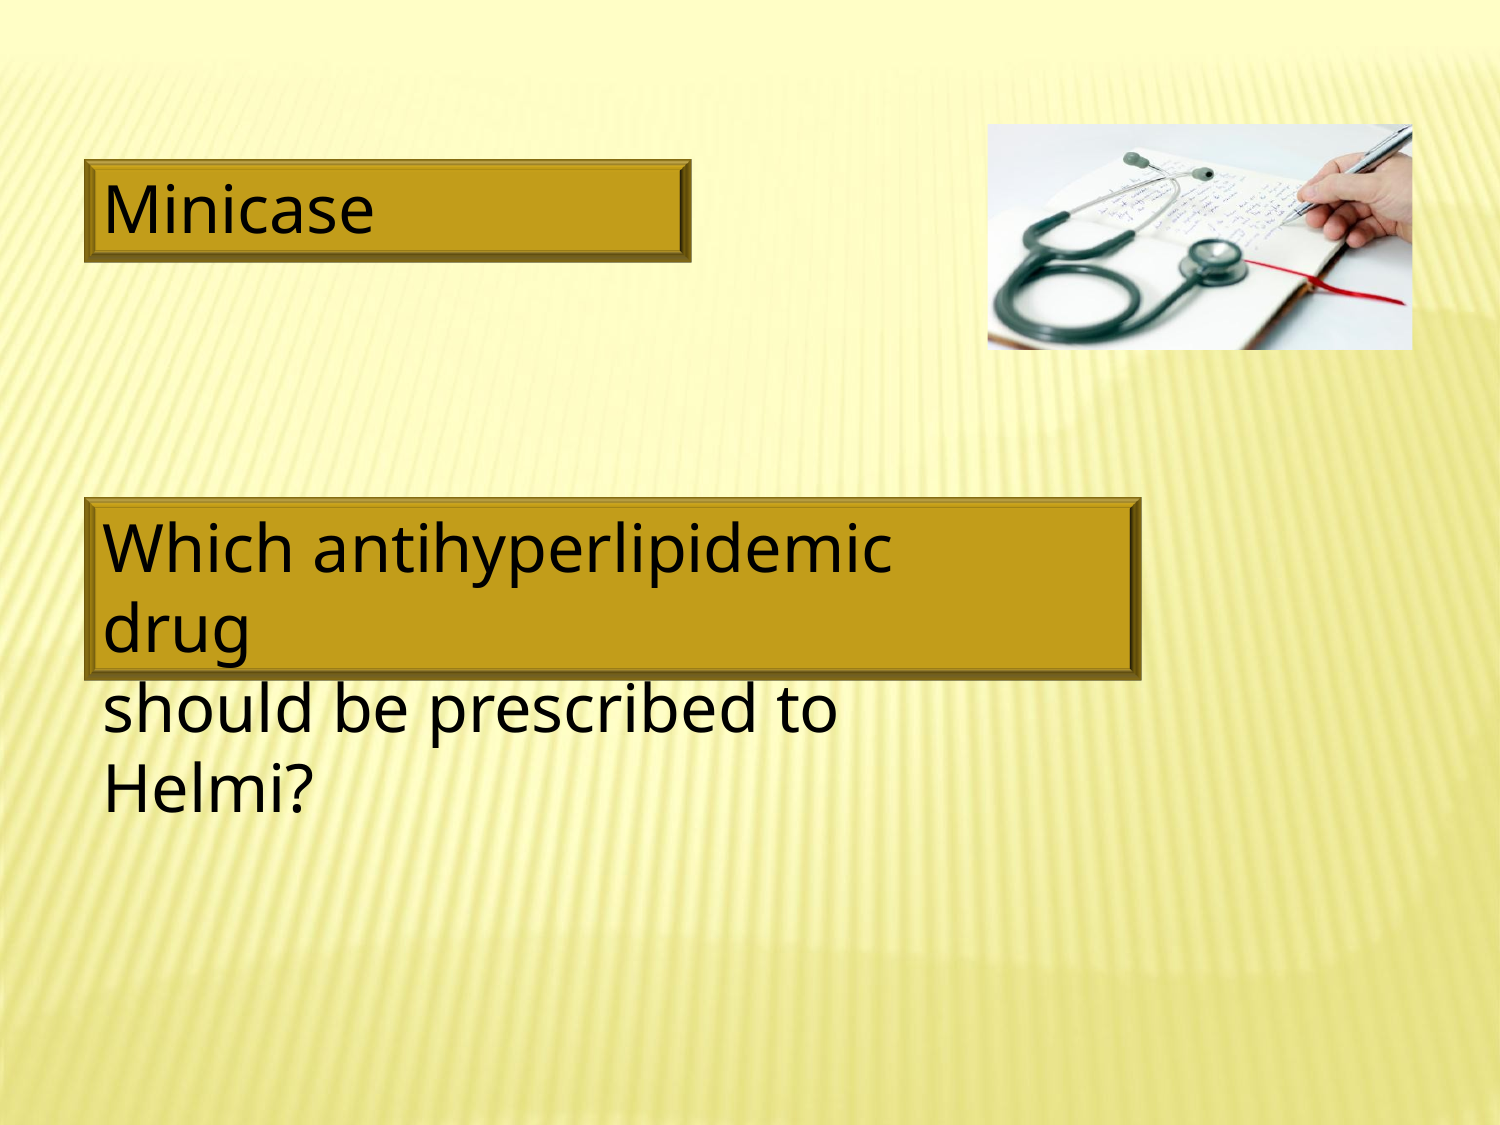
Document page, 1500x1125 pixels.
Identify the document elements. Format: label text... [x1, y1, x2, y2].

text_box [82, 157, 692, 263]
picture [0, 0, 1500, 1125]
text_box Minicase [100, 167, 402, 248]
text_box [987, 124, 1413, 350]
text_box [82, 495, 1142, 681]
text_box Which antihyperlipidemic drug should be prescribed to Helmi? [100, 505, 979, 826]
